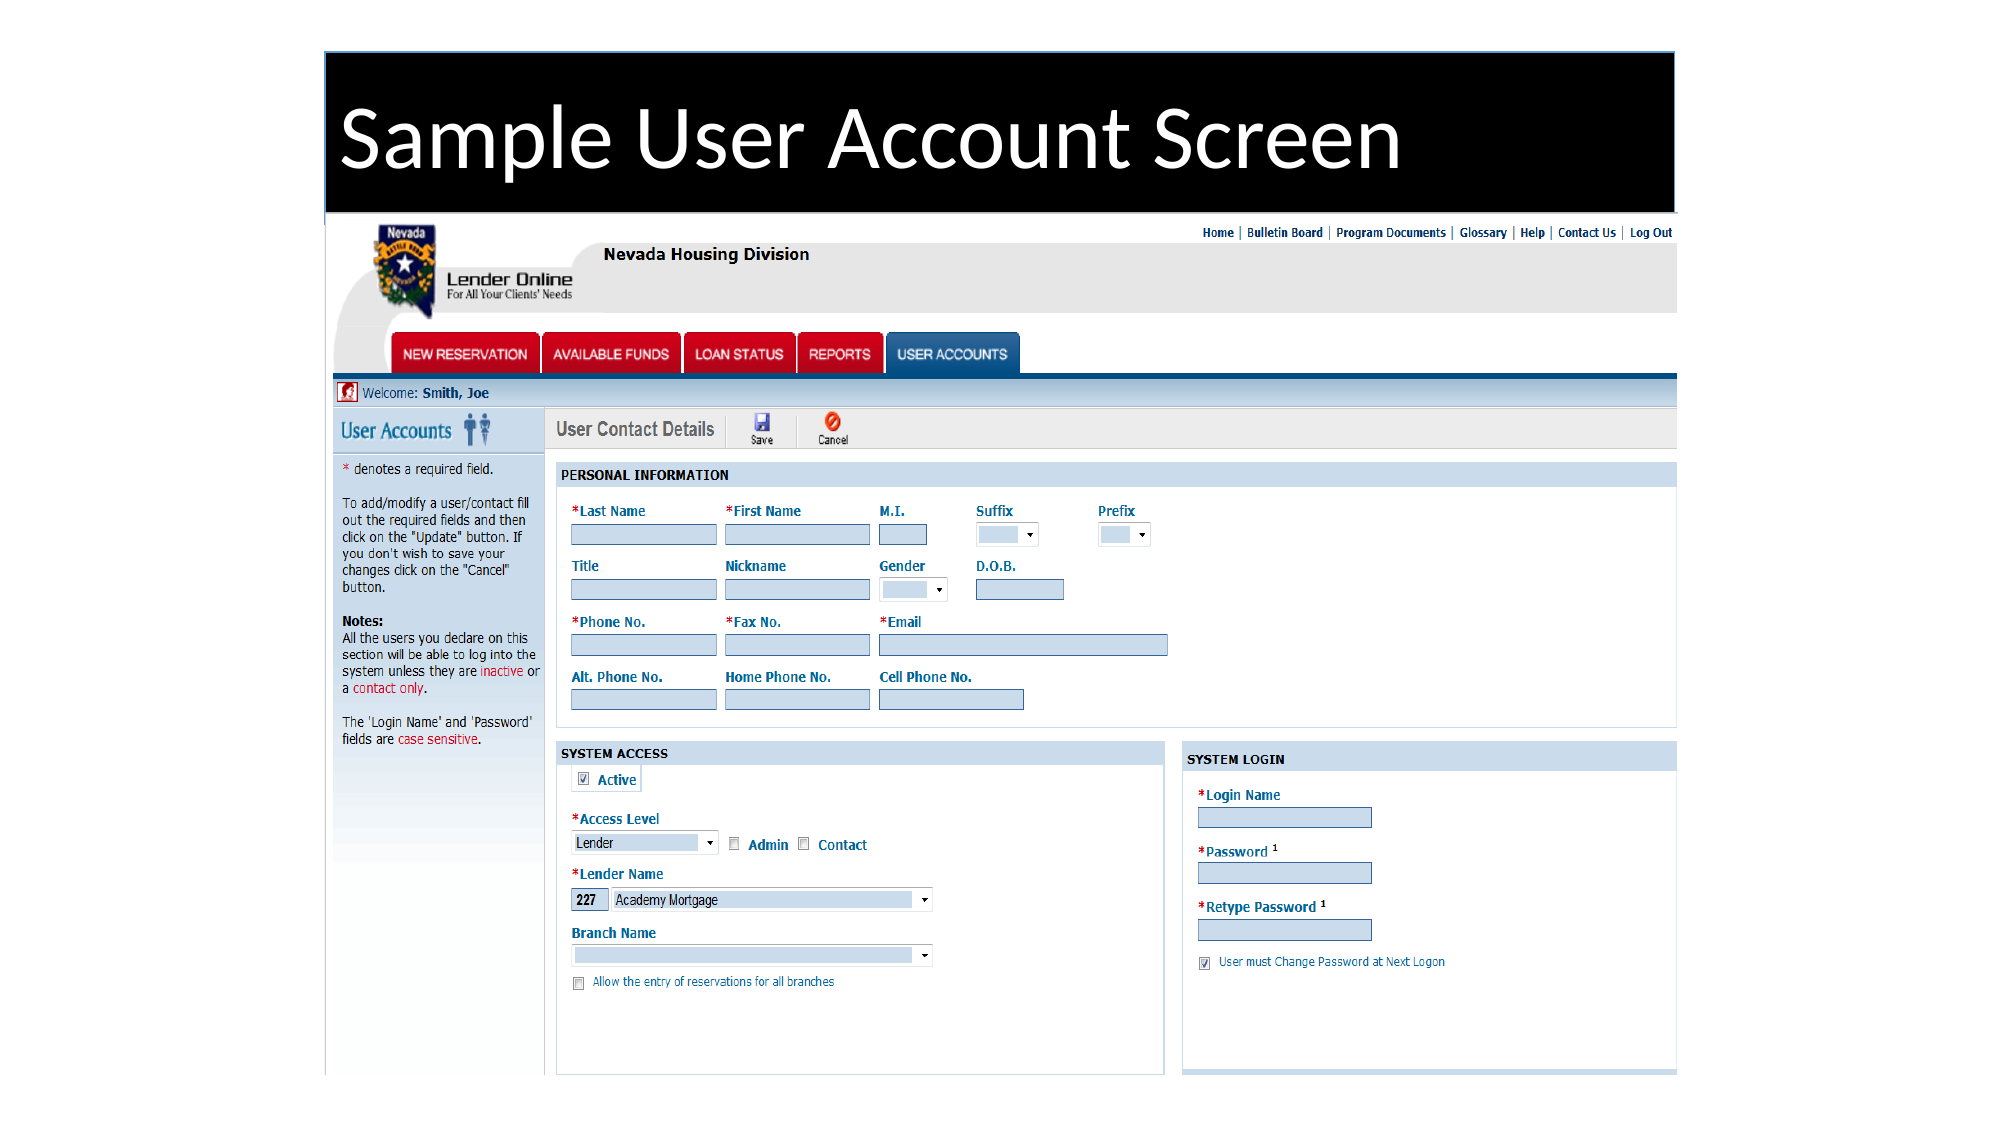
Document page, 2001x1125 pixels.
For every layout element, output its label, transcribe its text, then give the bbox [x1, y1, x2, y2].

picture [324, 212, 1678, 1075]
title Sample User Account Screen [324, 51, 1675, 212]
